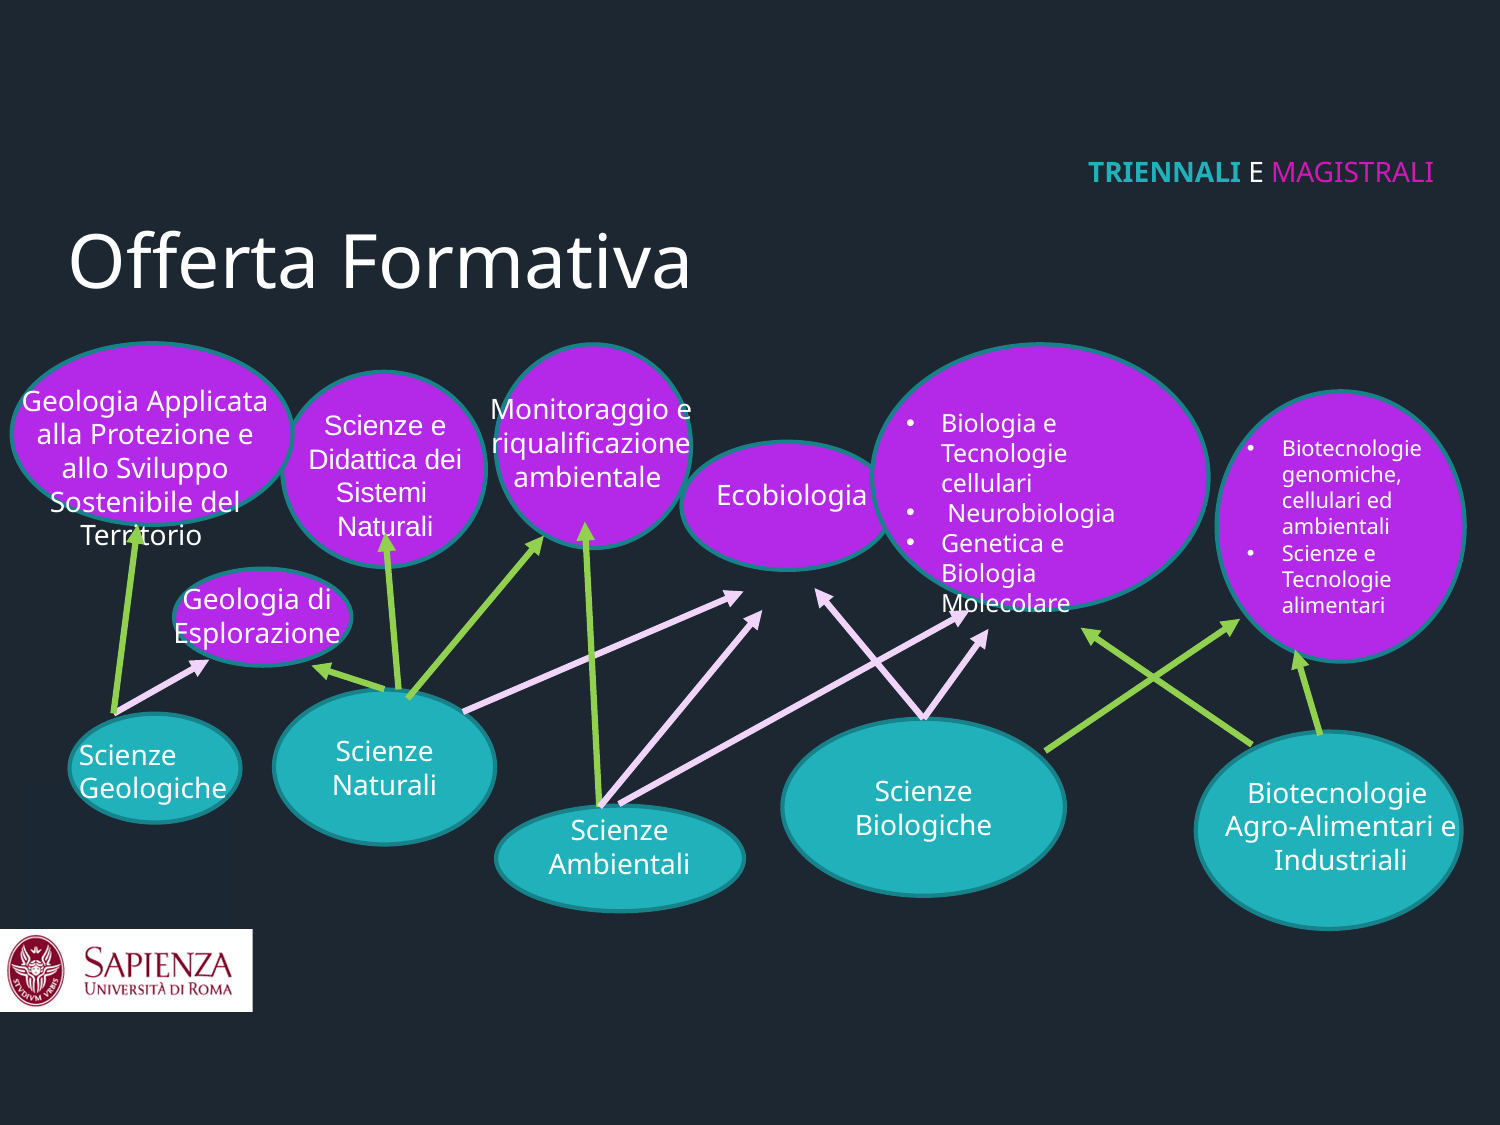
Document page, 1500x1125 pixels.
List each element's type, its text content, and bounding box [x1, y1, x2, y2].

text_box [406, 535, 544, 700]
text_box TRIENNALI E MAGISTRALI [1076, 149, 1446, 194]
text_box [112, 524, 143, 714]
text_box Scienze Ambientali [521, 807, 718, 886]
text_box [39, 341, 265, 377]
text_box Scienze Biologiche [780, 716, 1068, 898]
text_box [113, 659, 210, 715]
text_box Ecobiologia [681, 471, 877, 517]
text_box [598, 610, 763, 808]
text_box [876, 662, 923, 720]
picture [0, 929, 253, 1012]
text_box Biologia e Tecnologie cellulari Neurobiologia Genetica e Biologia Molecolare [894, 401, 1176, 623]
text_box [1212, 882, 1445, 932]
text_box [899, 342, 1211, 559]
text_box Geologia Applicata alla Protezione e allo Sviluppo Sostenibile del Territorio [0, 377, 291, 557]
text_box [1080, 627, 1253, 746]
text_box [507, 499, 680, 551]
text_box Biotecnologie Agro-Alimentari e Industriali [1186, 769, 1496, 882]
text_box Biotecnologie genomiche, cellulari ed ambientali Scienze e Tecnologie alimentari [1235, 428, 1456, 650]
text_box [593, 590, 744, 657]
text_box [1252, 389, 1429, 428]
text_box [1292, 650, 1322, 736]
text_box [512, 342, 675, 386]
text_box [209, 566, 316, 576]
text_box [291, 413, 295, 455]
text_box [1221, 729, 1436, 769]
text_box [88, 711, 222, 731]
text_box [239, 752, 243, 785]
text_box [97, 811, 213, 825]
text_box [679, 499, 885, 572]
text_box Scienze Naturali [271, 687, 498, 847]
text_box [1297, 650, 1396, 664]
text_box [618, 610, 970, 805]
text_box Scienze Geologiche [67, 731, 239, 811]
text_box [814, 588, 876, 661]
text_box Scienze e Didattica dei Sistemi Naturali [291, 401, 480, 582]
text_box [308, 369, 442, 401]
text_box [869, 408, 894, 547]
text_box [21, 780, 231, 928]
text_box [1456, 470, 1467, 582]
text_box [311, 663, 385, 690]
text_box [493, 823, 747, 914]
text_box [923, 628, 989, 719]
text_box Geologia di Esplorazione [155, 576, 360, 655]
text_box Offerta Formativa [67, 208, 1433, 372]
text_box [202, 655, 323, 668]
text_box [1044, 678, 1153, 752]
text_box [602, 803, 665, 807]
text_box [462, 656, 590, 713]
text_box [1154, 618, 1241, 677]
text_box [1214, 451, 1235, 602]
text_box [762, 439, 870, 471]
text_box Monitoraggio e riqualificazione ambientale [420, 386, 762, 499]
text_box [579, 521, 600, 806]
text_box [380, 532, 400, 690]
